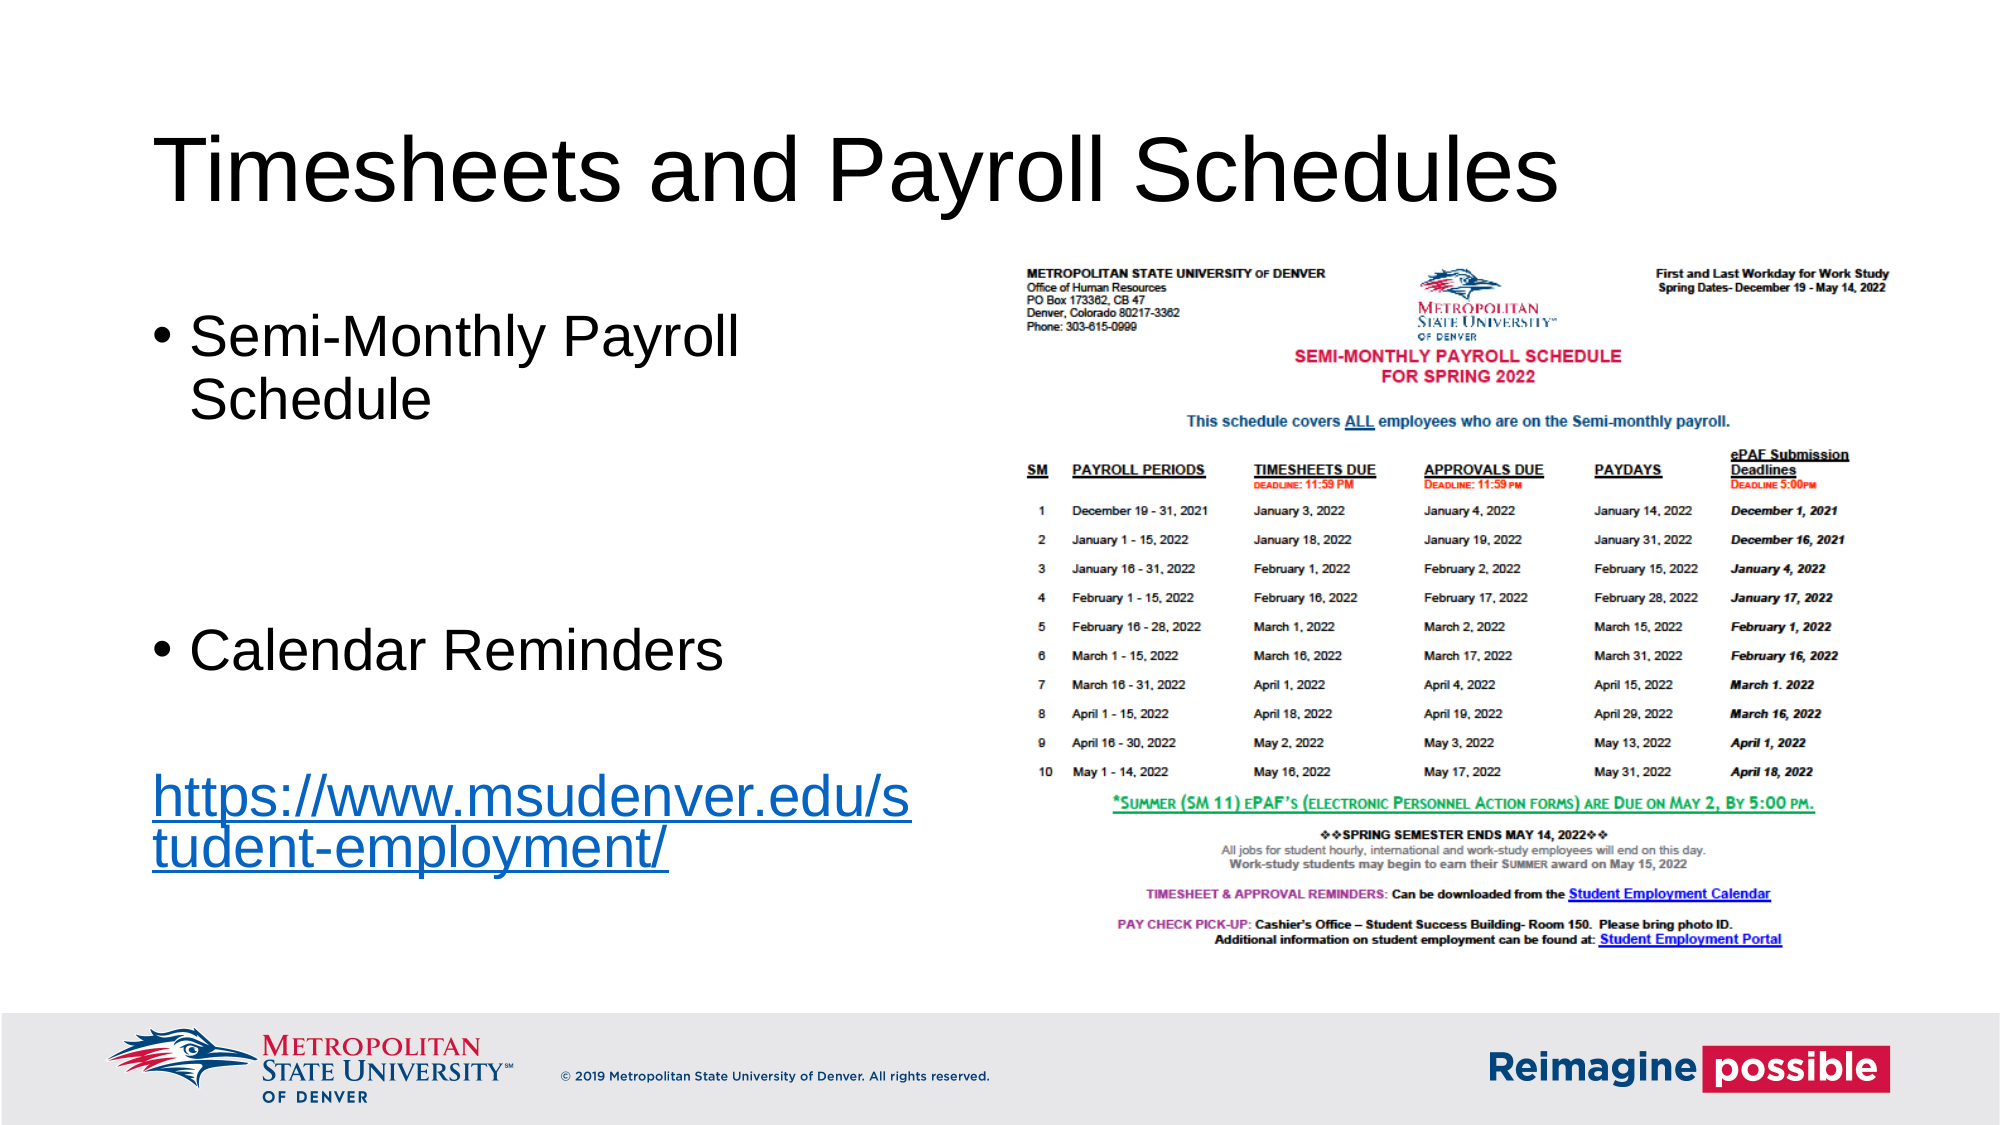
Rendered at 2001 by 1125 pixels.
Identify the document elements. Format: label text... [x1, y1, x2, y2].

list Semi-Monthly Payroll Schedule Calendar Reminders https://www.msudenver.edu/student-employment/ [137, 298, 935, 984]
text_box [959, 230, 1958, 1002]
list Timesheets and Payroll Schedules [137, 63, 1863, 281]
picture [1, 1013, 2000, 1125]
